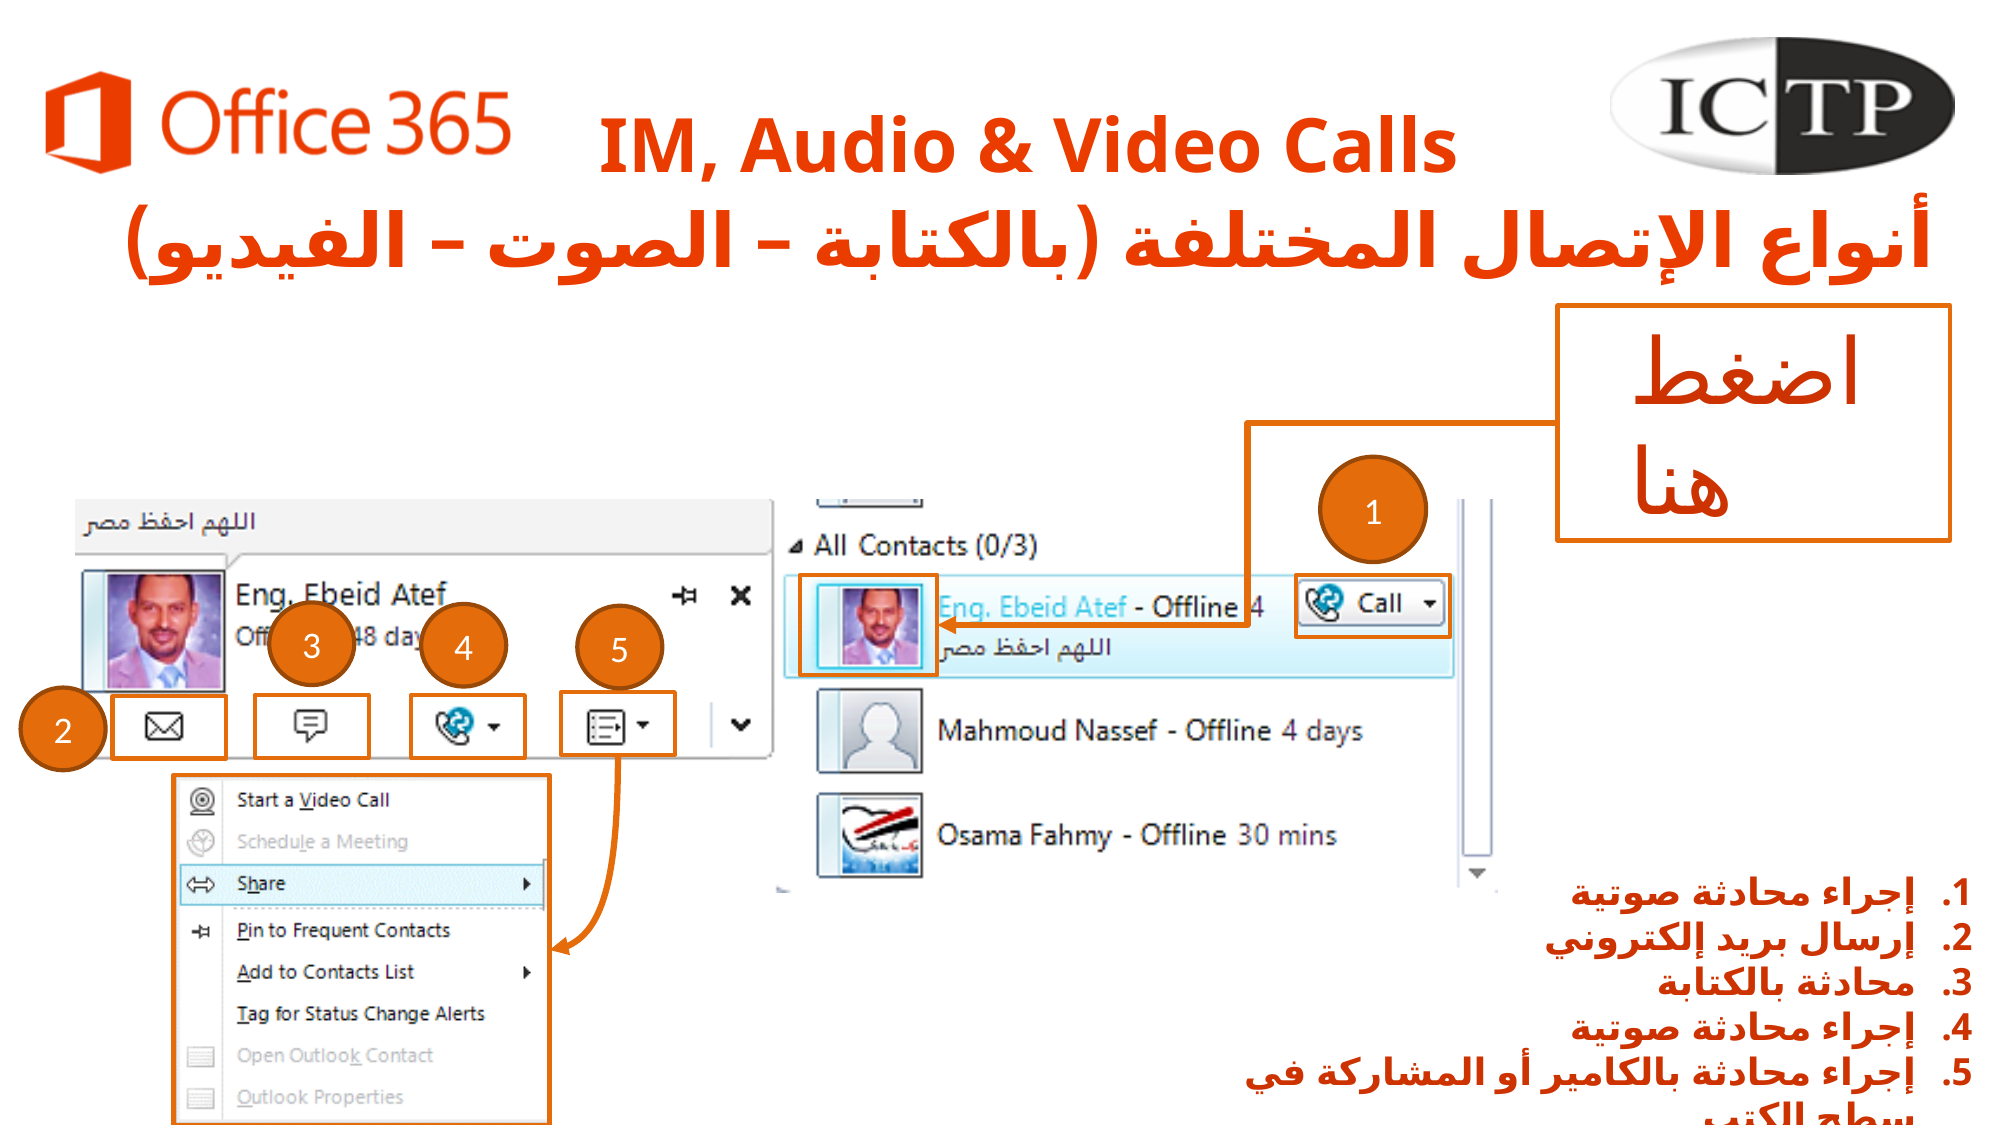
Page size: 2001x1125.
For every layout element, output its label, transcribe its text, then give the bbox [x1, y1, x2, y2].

picture [20, 27, 545, 219]
picture [1610, 37, 1955, 176]
text_box 2 [18, 685, 69, 773]
text_box اضغط هنا [1557, 305, 1950, 541]
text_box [937, 368, 1558, 626]
text_box إجراء محادثة صوتية إرسال بريد إلكتروني محادثة بالكتابة إجراء محادثة صوتية إجراء محادثة بالكامير أو المشاركة في سطح الكتب [1223, 859, 1989, 1115]
picture [74, 499, 1498, 1125]
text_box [485, 817, 682, 887]
text_box IM, Audio & Video Calls أنواع الإتصال المختلفة (بالكتابة – الصوت – الفيديو) [109, 99, 1950, 292]
